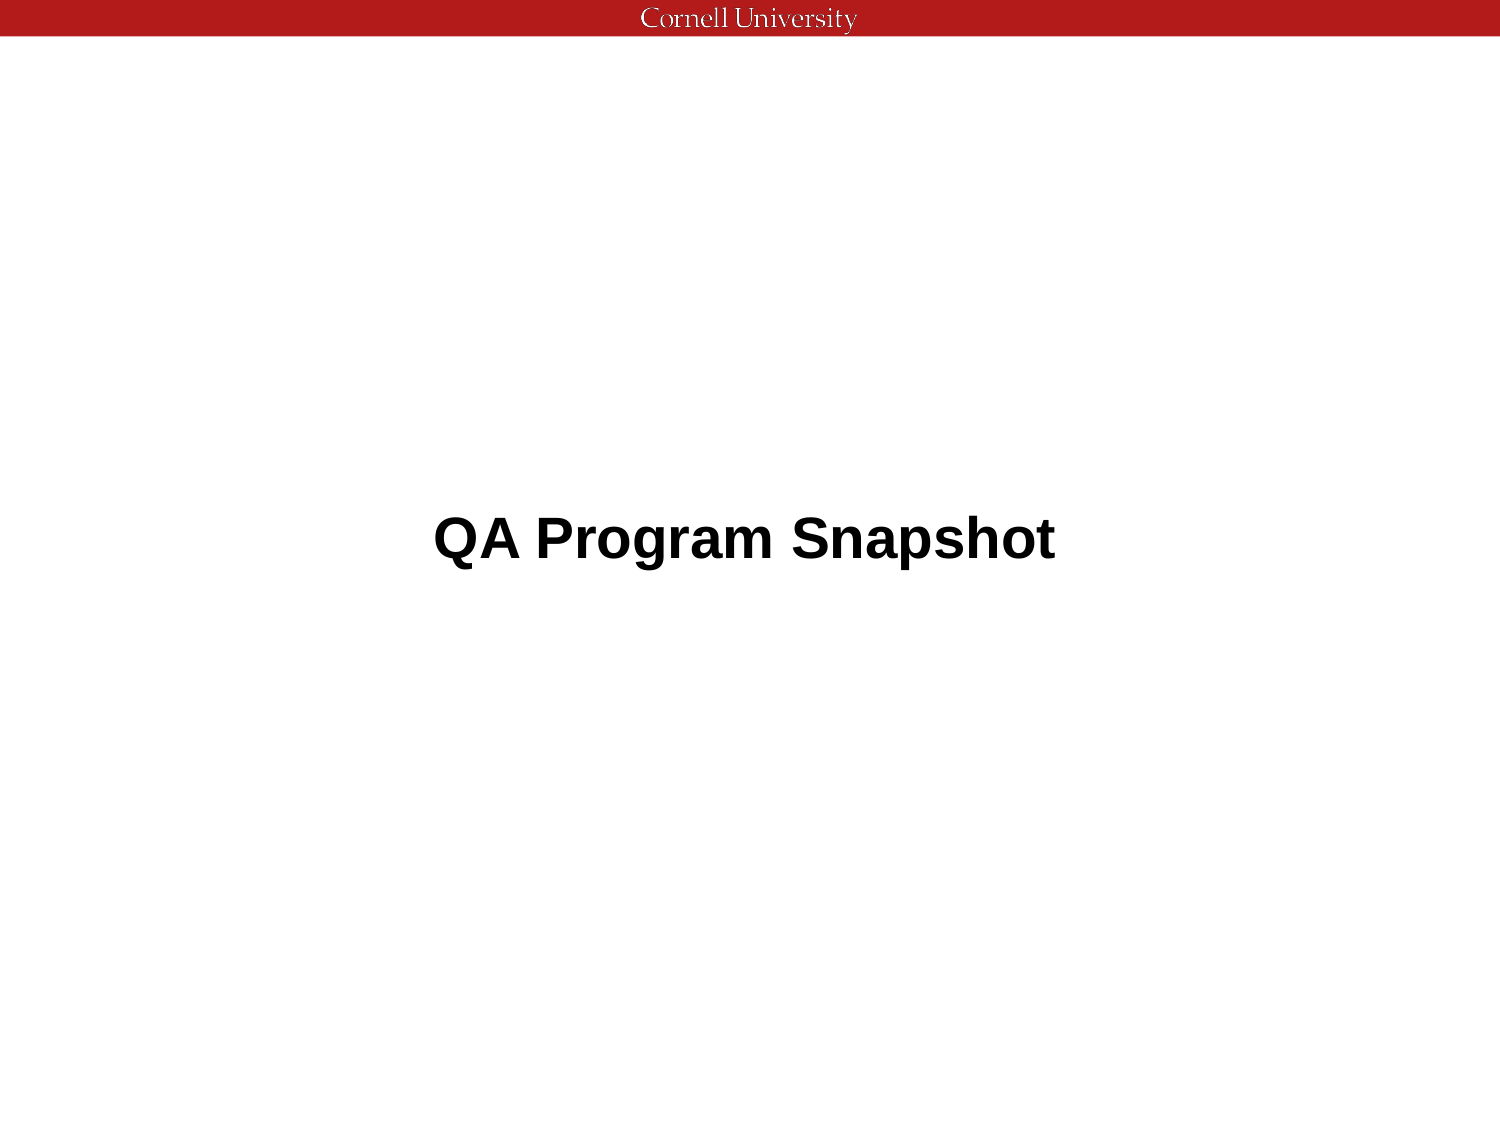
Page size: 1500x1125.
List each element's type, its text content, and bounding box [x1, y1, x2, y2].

list QA Program Snapshot [433, 500, 1066, 571]
picture [634, 0, 858, 60]
